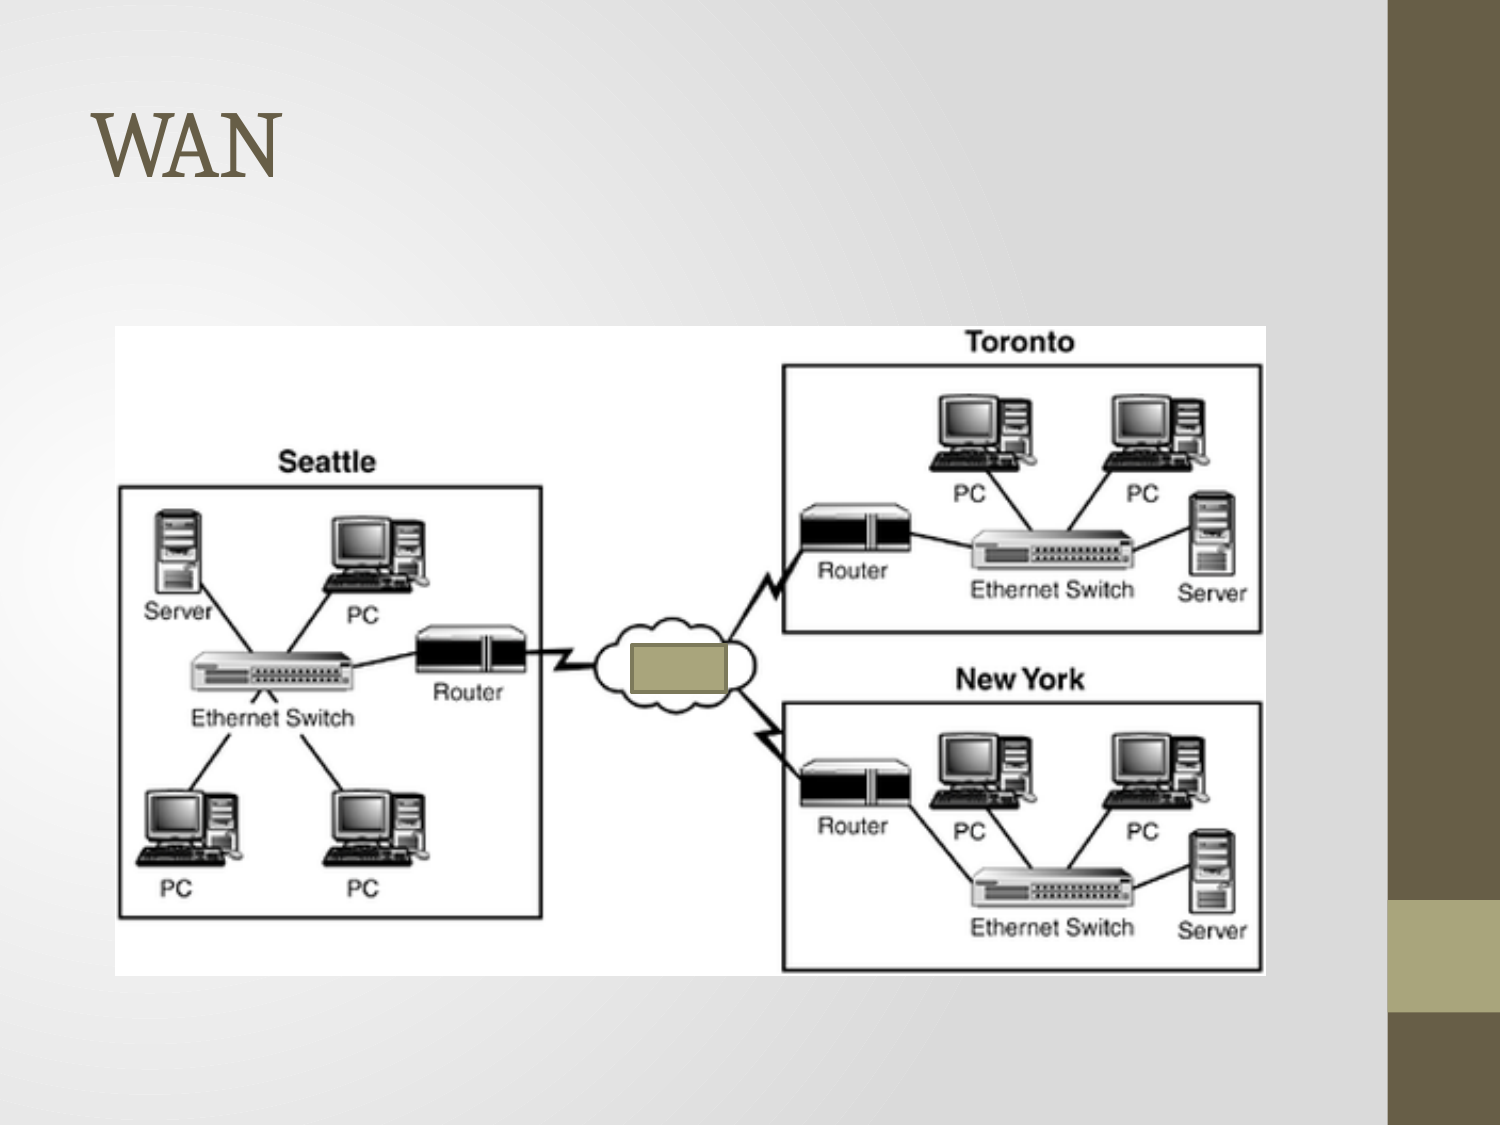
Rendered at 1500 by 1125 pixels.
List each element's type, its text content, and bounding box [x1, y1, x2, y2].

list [115, 325, 1267, 977]
title WAN [75, 45, 1325, 233]
